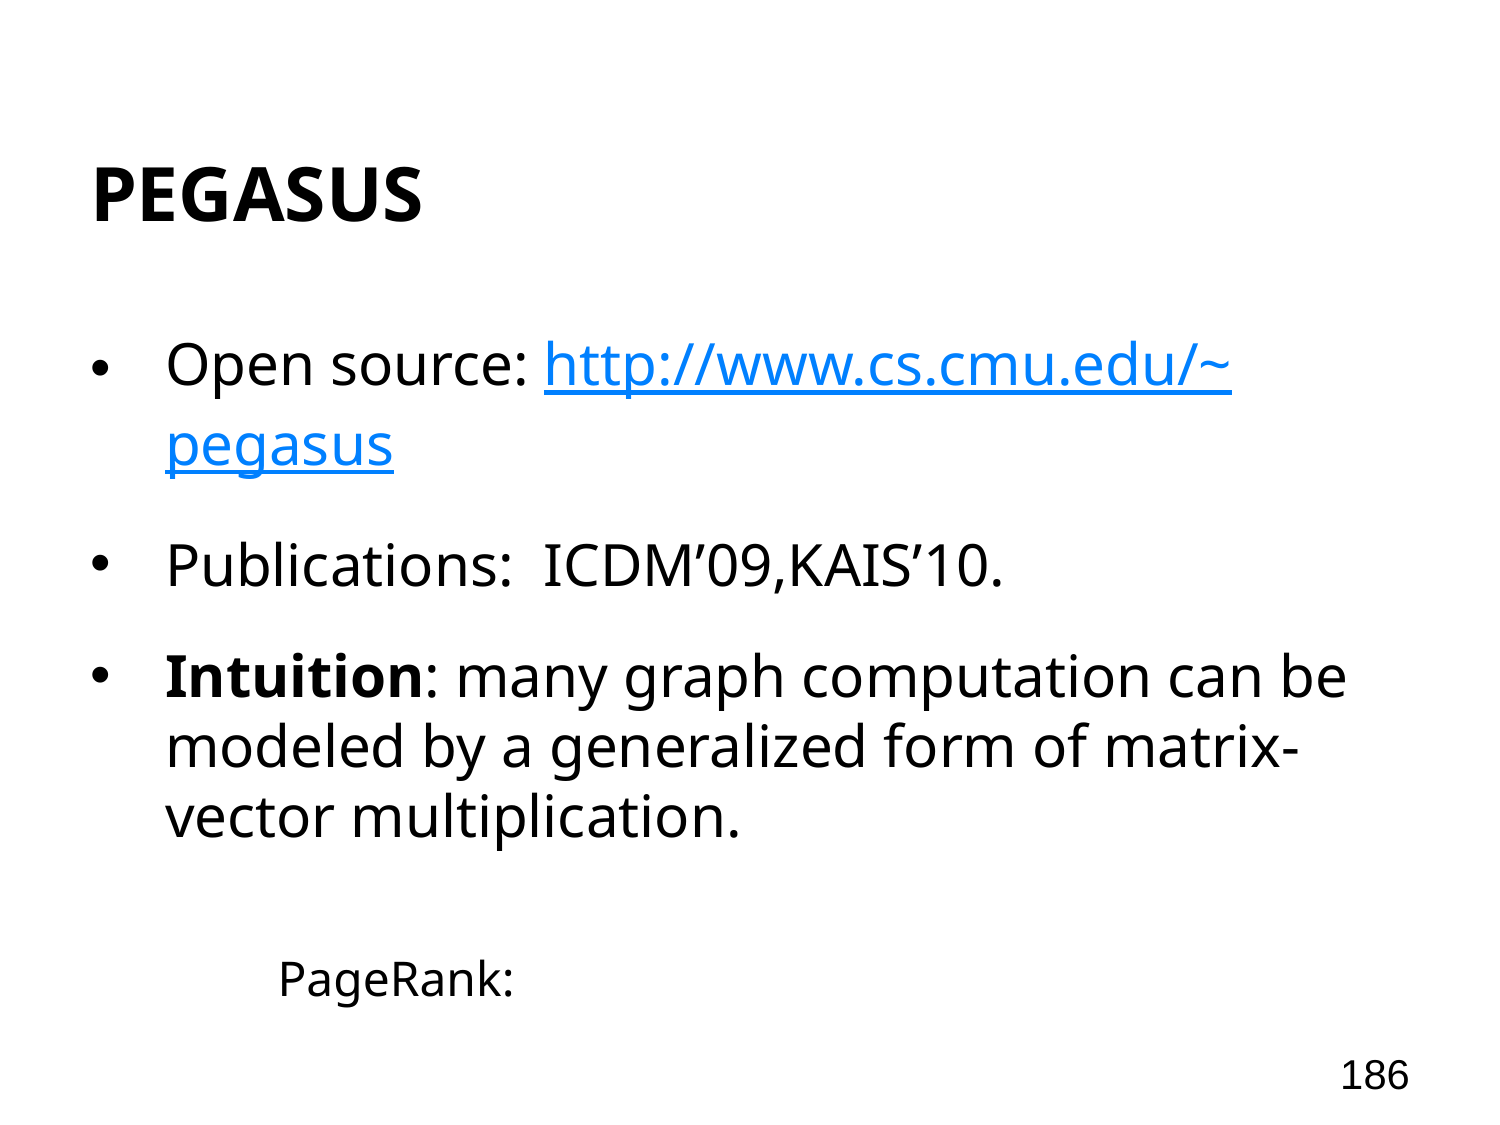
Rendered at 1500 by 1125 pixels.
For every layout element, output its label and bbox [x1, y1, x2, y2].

slide_number [1074, 1042, 1425, 1103]
title [74, 97, 1426, 286]
